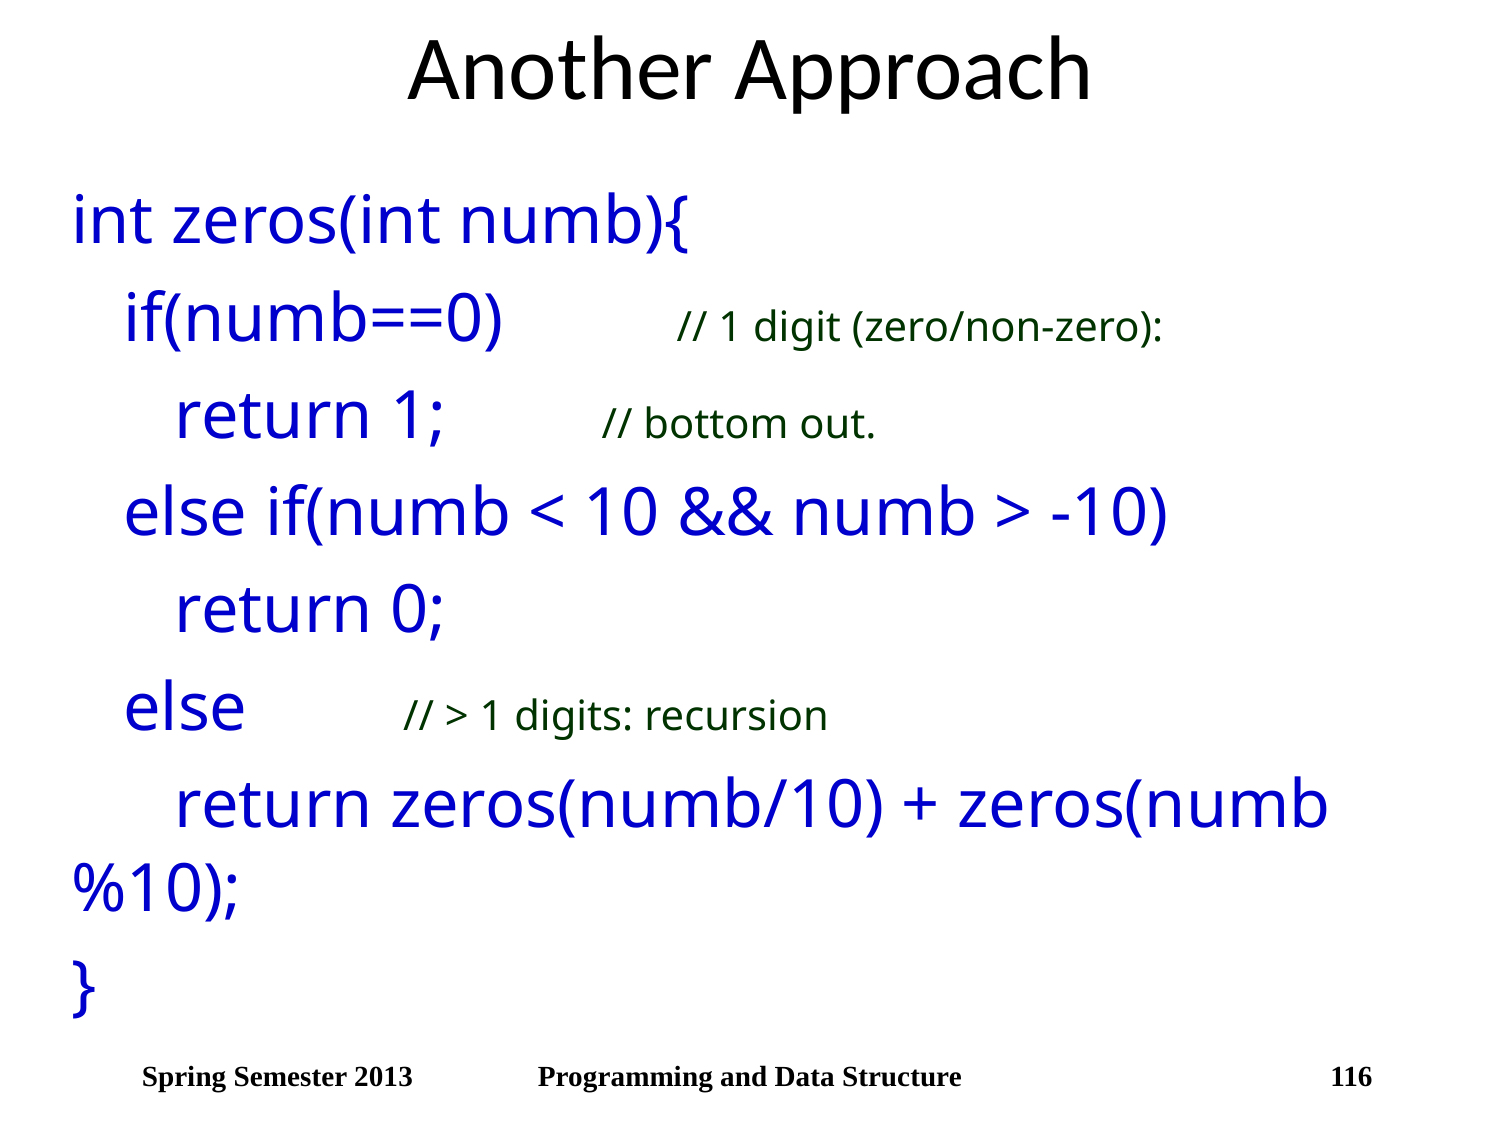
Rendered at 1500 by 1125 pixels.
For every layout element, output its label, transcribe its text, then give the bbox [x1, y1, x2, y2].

title Another Approach [113, 0, 1390, 126]
text_box 116 [1074, 1050, 1388, 1100]
text_box Spring Semester 2013 [112, 1049, 473, 1080]
list int zeros(int numb){ if(numb==0) // 1 digit (zero/non-zero): return 1; // bottom out. else if(numb < 10 && numb > -10) return 0; else // > 1 digits: recursion return zeros(numb/10) + zeros(numb%10); } [0, 165, 1451, 884]
text_box Programming and Data Structure [512, 1050, 988, 1100]
